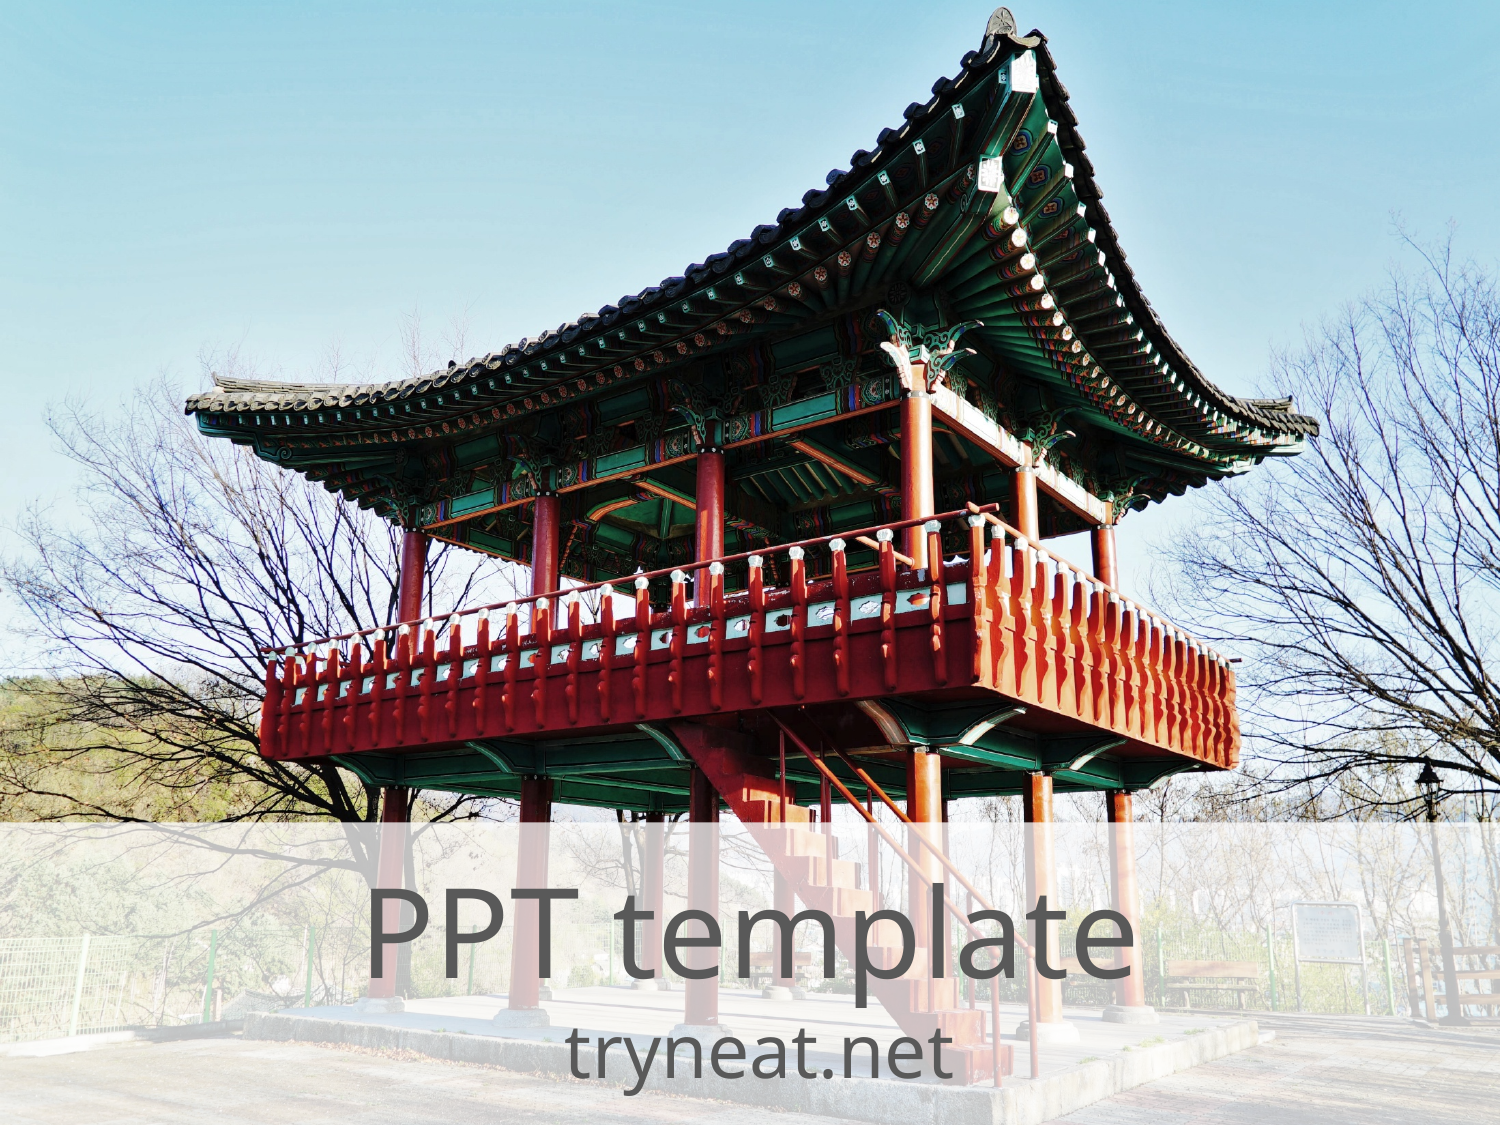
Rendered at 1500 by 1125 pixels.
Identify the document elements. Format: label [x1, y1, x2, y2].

text_box [0, 0, 1500, 1125]
